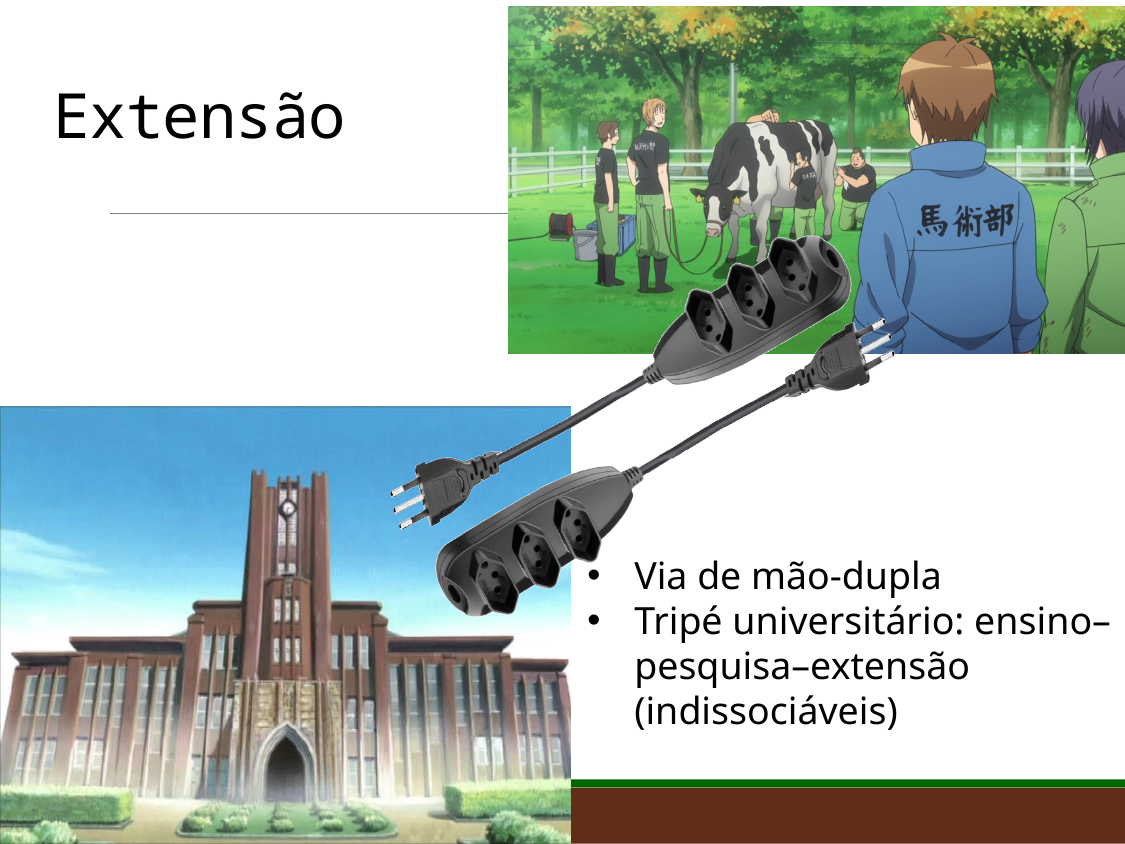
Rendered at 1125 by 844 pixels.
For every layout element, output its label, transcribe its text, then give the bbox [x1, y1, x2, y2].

picture [0, 6, 1125, 844]
title Extensão [38, 72, 505, 167]
text_box Via de mão-dupla Tripé universitário: ensino–pesquisa–extensão (indissociáveis) [579, 536, 1125, 844]
